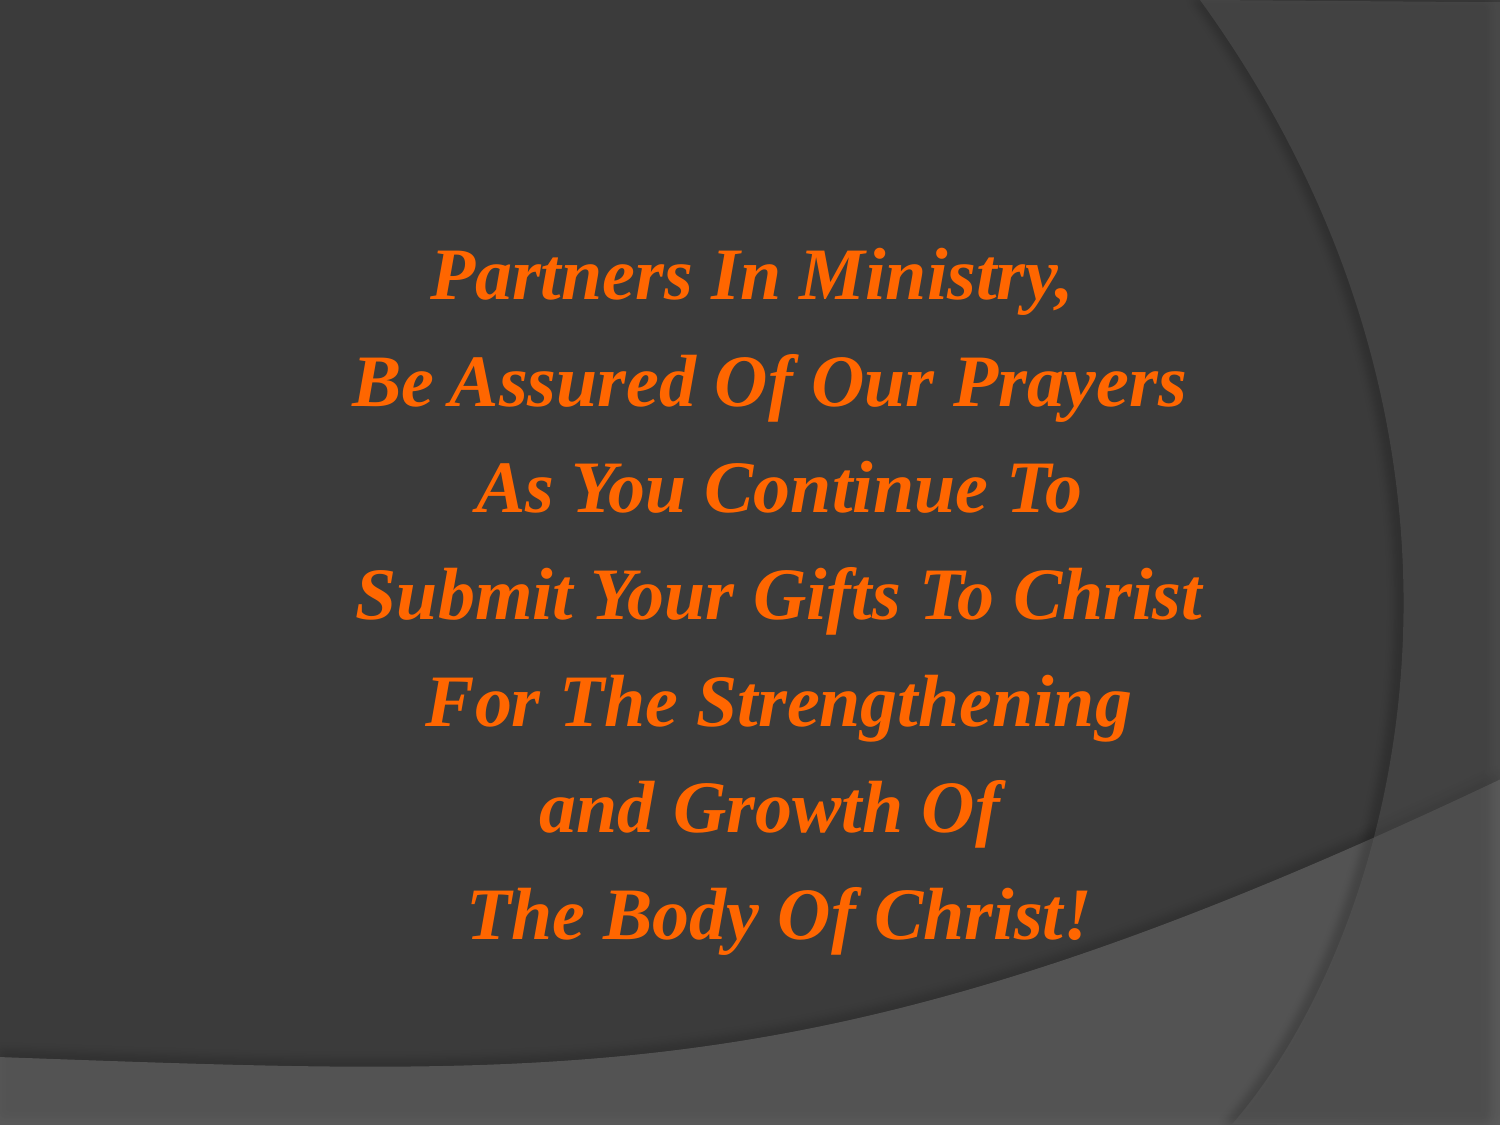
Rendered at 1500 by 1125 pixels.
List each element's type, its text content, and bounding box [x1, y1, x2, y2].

list Partners In Ministry, Be Assured Of Our Prayers As You Continue To Submit Your Gifts To Christ For The Strengthening and Growth Of The Body Of Christ! [75, 200, 1425, 1051]
